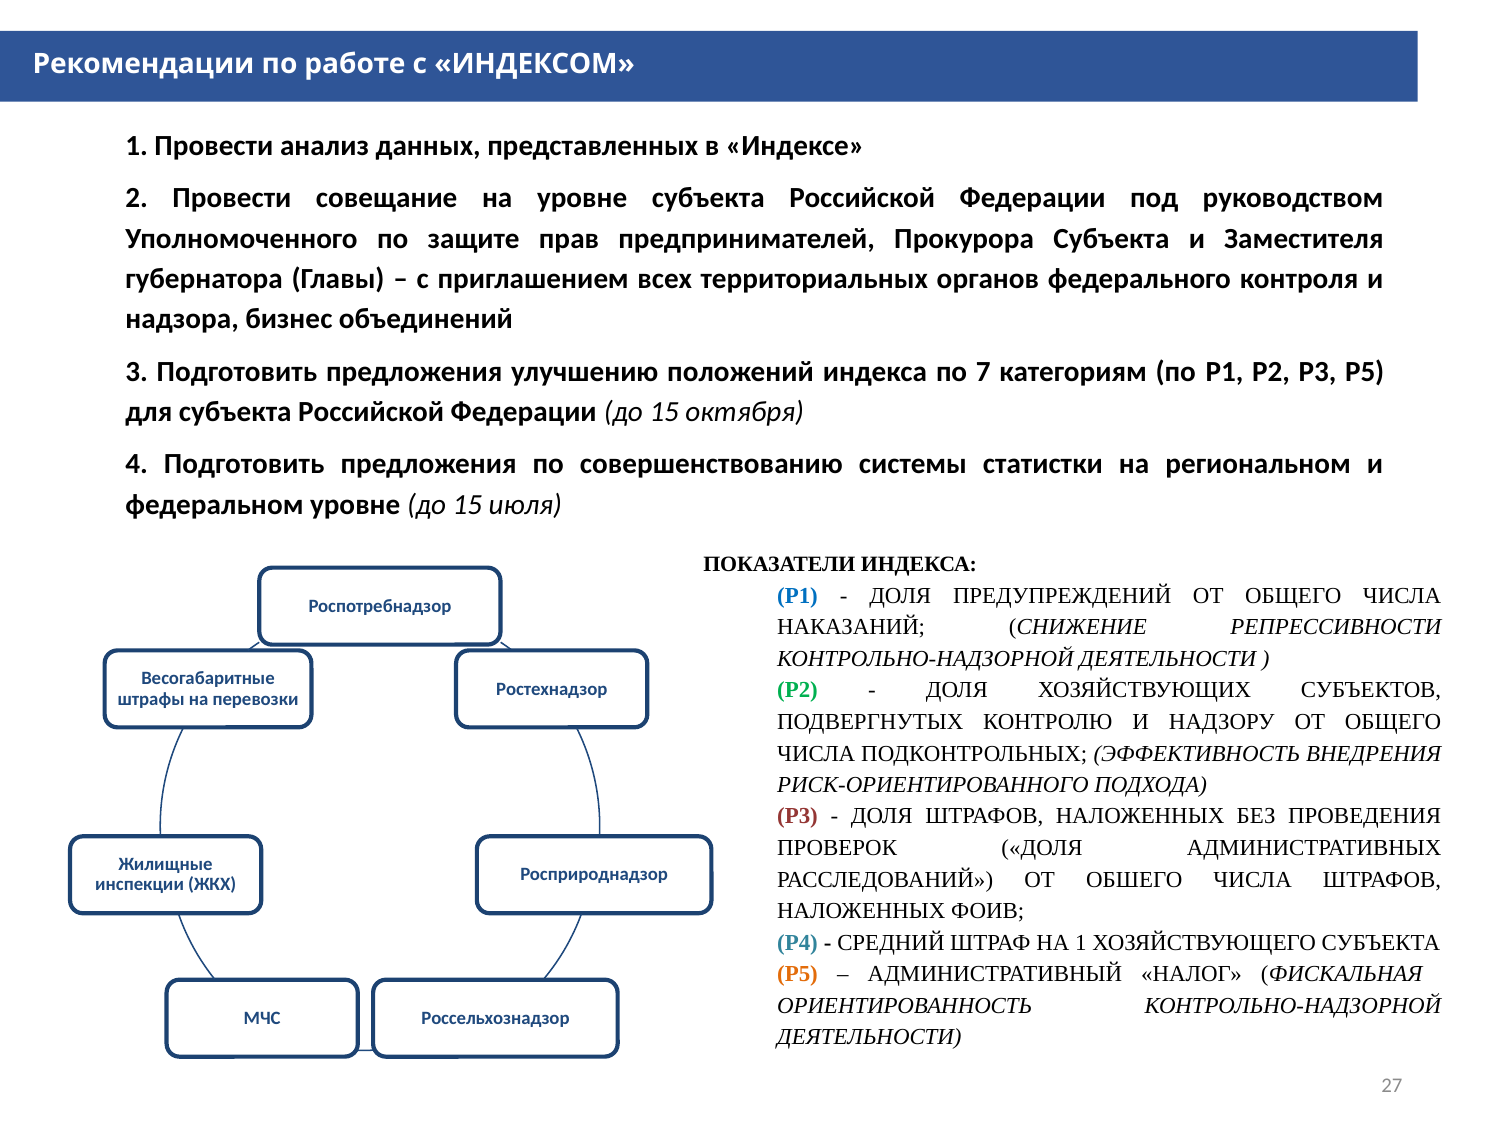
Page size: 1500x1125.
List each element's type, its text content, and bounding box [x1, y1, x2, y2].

list Рекомендации по работе с «ИНДЕКСОМ» [17, 75, 1412, 83]
text_box 1. Провести анализ данных, представленных в «Индексе» 2. Провести совещание на уровне субъекта Российской Федерации под руководством Уполномоченного по защите прав предпринимателей, Прокурора Субъекта и Заместителя губернатора (Главы) – с приглашением всех территориальных органов федерального контроля и надзора, бизнес объединений 3. Подготовить предложения улучшению положений индекса по 7 категориям (по P1, P2, P3, P5) для субъекта Российской Федерации (до 15 октября) 4. Подготовить предложения по совершенствованию системы статистки на региональном и федеральном уровне (до 15 июля) [35, 113, 1400, 528]
slide_number 27 [1286, 1057, 1418, 1125]
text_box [33, 567, 748, 1063]
text_box ПОКАЗАТЕЛИ ИНДЕКСА: (P1) - ДОЛЯ ПРЕДУПРЕЖДЕНИЙ ОТ ОБЩЕГО ЧИСЛА НАКАЗАНИЙ; (СНИЖЕНИЕ РЕПРЕССИВНОСТИ КОНТРОЛЬНО-НАДЗОРНОЙ ДЕЯТЕЛЬНОСТИ ) (P2) - ДОЛЯ ХОЗЯЙСТВУЮЩИХ СУБЪЕКТОВ, ПОДВЕРГНУТЫХ КОНТРОЛЮ И НАДЗОРУ ОТ ОБЩЕГО ЧИСЛА ПОДКОНТРОЛЬНЫХ; (ЭФФЕКТИВНОСТЬ ВНЕДРЕНИЯ РИСК-ОРИЕНТИРОВАННОГО ПОДХОДА) (P3) - ДОЛЯ ШТРАФОВ, НАЛОЖЕННЫХ БЕЗ ПРОВЕДЕНИЯ ПРОВЕРОК («ДОЛЯ АДМИНИСТРАТИВНЫХ РАССЛЕДОВАНИЙ») ОТ ОБШЕГО ЧИСЛА ШТРАФОВ, НАЛОЖЕННЫХ ФОИВ; (P4) - СРЕДНИЙ ШТРАФ НА 1 ХОЗЯЙСТВУЮЩЕГО СУБЪЕКТА (P5) – АДМИНИСТРАТИВНЫЙ «НАЛОГ» (ФИСКАЛЬНАЯ ОРИЕНТИРОВАННОСТЬ КОНТРОЛЬНО-НАДЗОРНОЙ ДЕЯТЕЛЬНОСТИ) [688, 538, 1457, 1057]
text_box [0, 0, 1500, 75]
